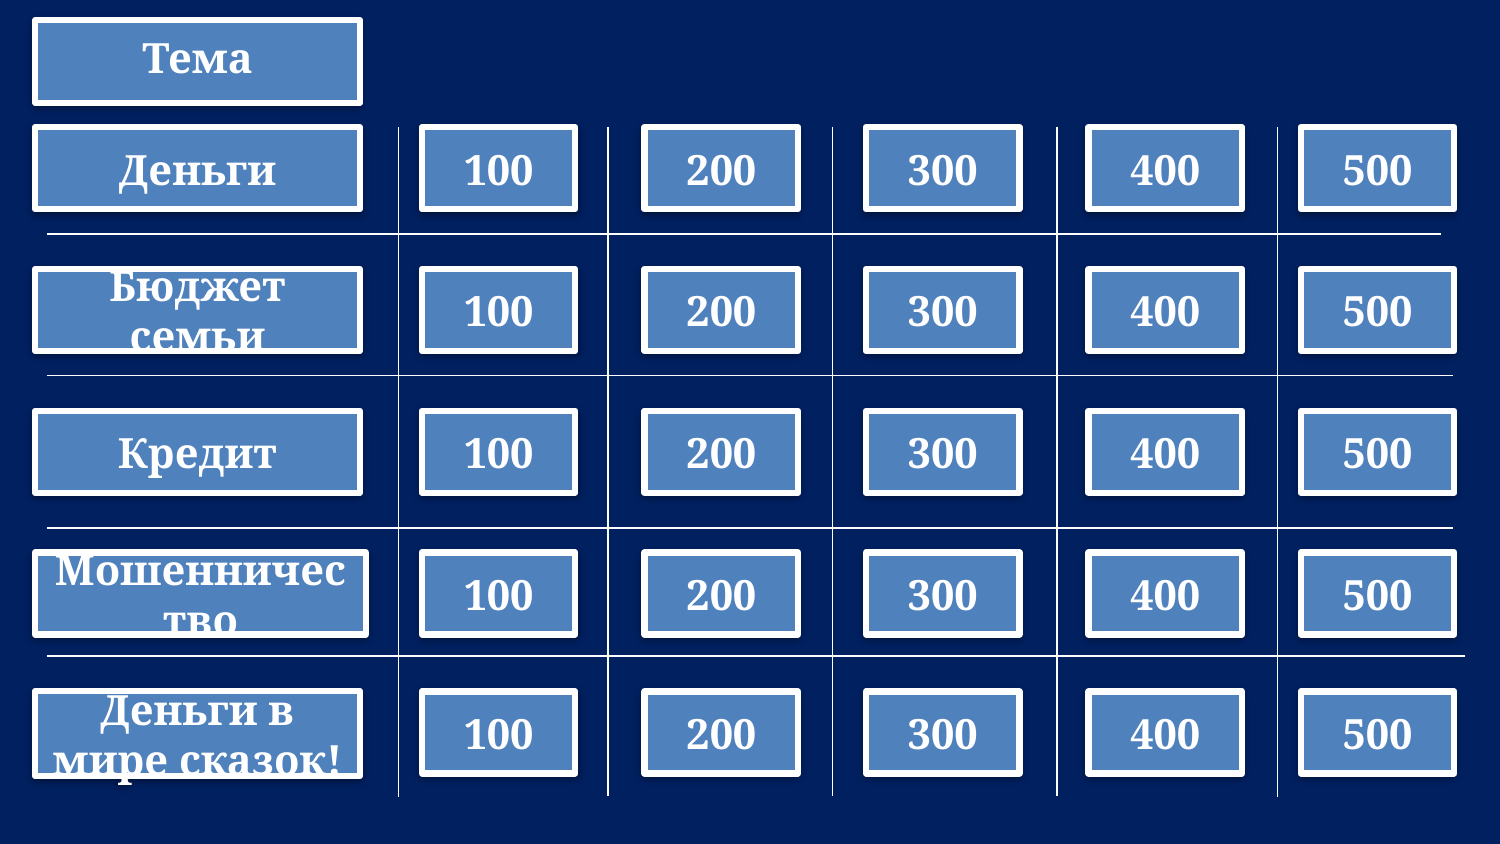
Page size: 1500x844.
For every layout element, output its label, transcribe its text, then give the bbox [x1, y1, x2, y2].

text_box Тема [32, 17, 363, 106]
text_box Деньги [32, 124, 363, 212]
text_box 200 [641, 549, 801, 638]
text_box 500 [1298, 688, 1457, 777]
text_box 400 [1085, 549, 1245, 638]
text_box 500 [1298, 266, 1457, 354]
text_box 400 [1085, 266, 1245, 354]
text_box 300 [863, 549, 1023, 638]
text_box 300 [863, 266, 1023, 354]
text_box Мошенничество [32, 549, 369, 638]
text_box Кредит [32, 408, 363, 496]
text_box 300 [863, 124, 1023, 212]
text_box 500 [1298, 549, 1457, 638]
text_box 100 [419, 408, 578, 496]
text_box 200 [641, 124, 801, 212]
text_box 100 [419, 688, 578, 777]
text_box 500 [1298, 124, 1457, 212]
text_box 100 [419, 549, 578, 638]
text_box 100 [419, 266, 578, 354]
text_box 200 [641, 266, 801, 354]
text_box 200 [641, 408, 801, 496]
text_box 300 [863, 688, 1023, 777]
text_box 400 [1085, 408, 1245, 496]
text_box 100 [419, 124, 578, 212]
text_box 400 [1085, 688, 1245, 777]
text_box Бюджет семьи [32, 266, 363, 354]
text_box 300 [863, 408, 1023, 496]
text_box 200 [641, 688, 801, 777]
text_box Деньги в мире сказок! [32, 688, 363, 779]
text_box 500 [1298, 408, 1457, 496]
text_box 400 [1085, 124, 1245, 212]
